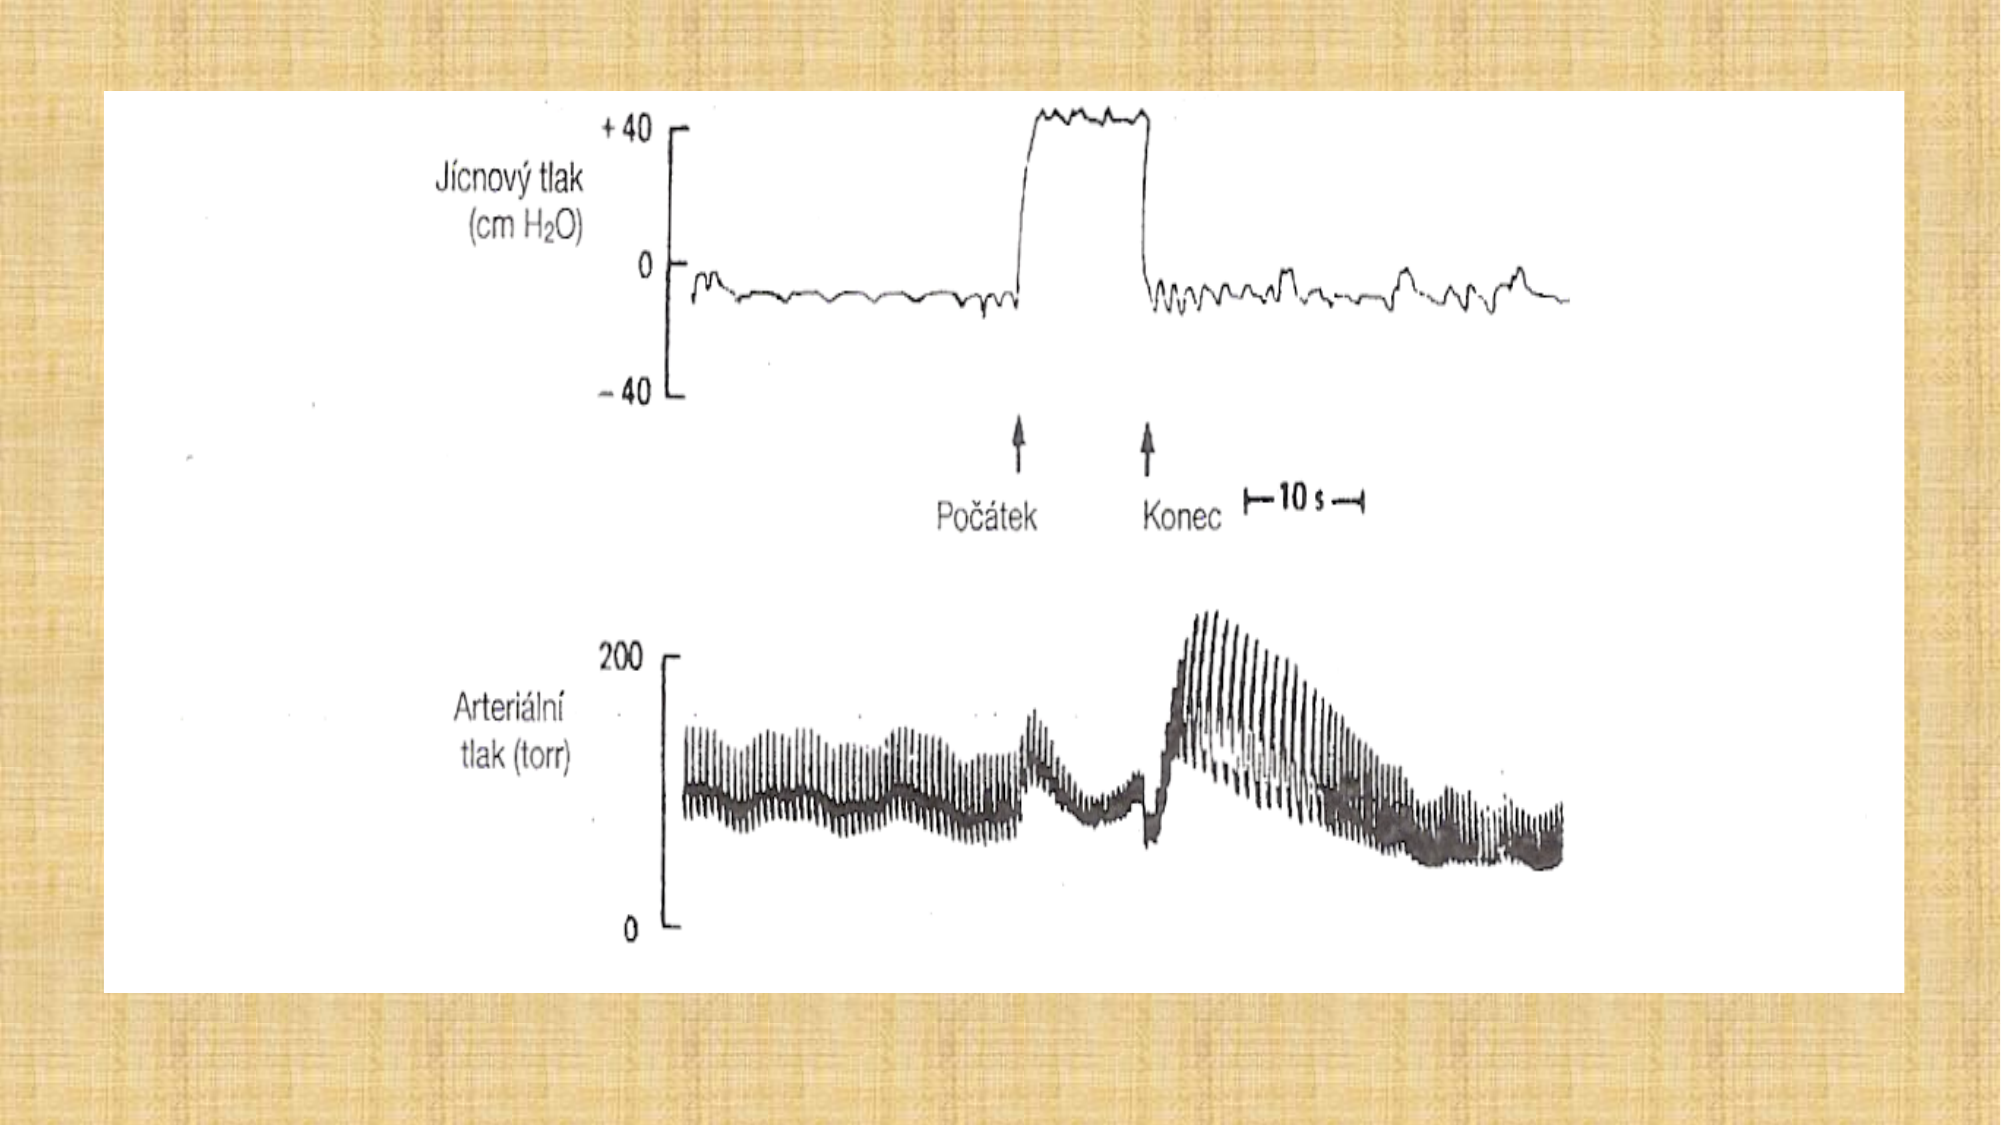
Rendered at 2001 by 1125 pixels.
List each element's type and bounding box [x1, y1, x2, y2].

picture [0, 0, 2001, 1125]
list [103, 91, 1905, 993]
